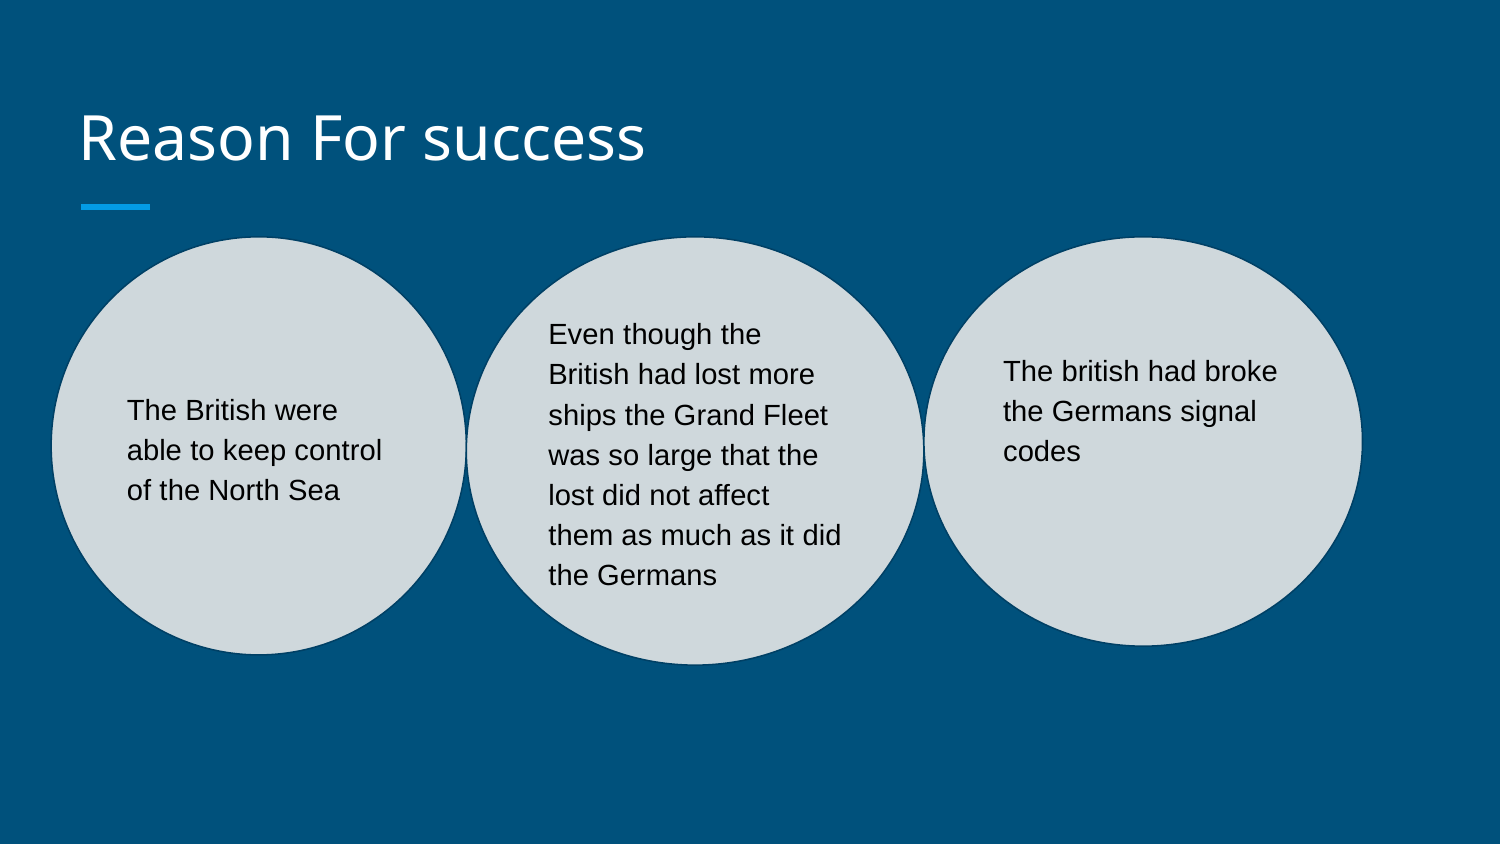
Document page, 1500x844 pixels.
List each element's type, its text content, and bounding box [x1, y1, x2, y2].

text_box The british had broke the Germans signal codes [923, 236, 1363, 647]
text_box The British were able to keep control of the North Sea [51, 236, 467, 655]
title Reason For success [63, 75, 1437, 188]
text_box Even though the British had lost more ships the Grand Fleet was so large that the lost did not affect them as much as it did the Germans [466, 236, 924, 666]
